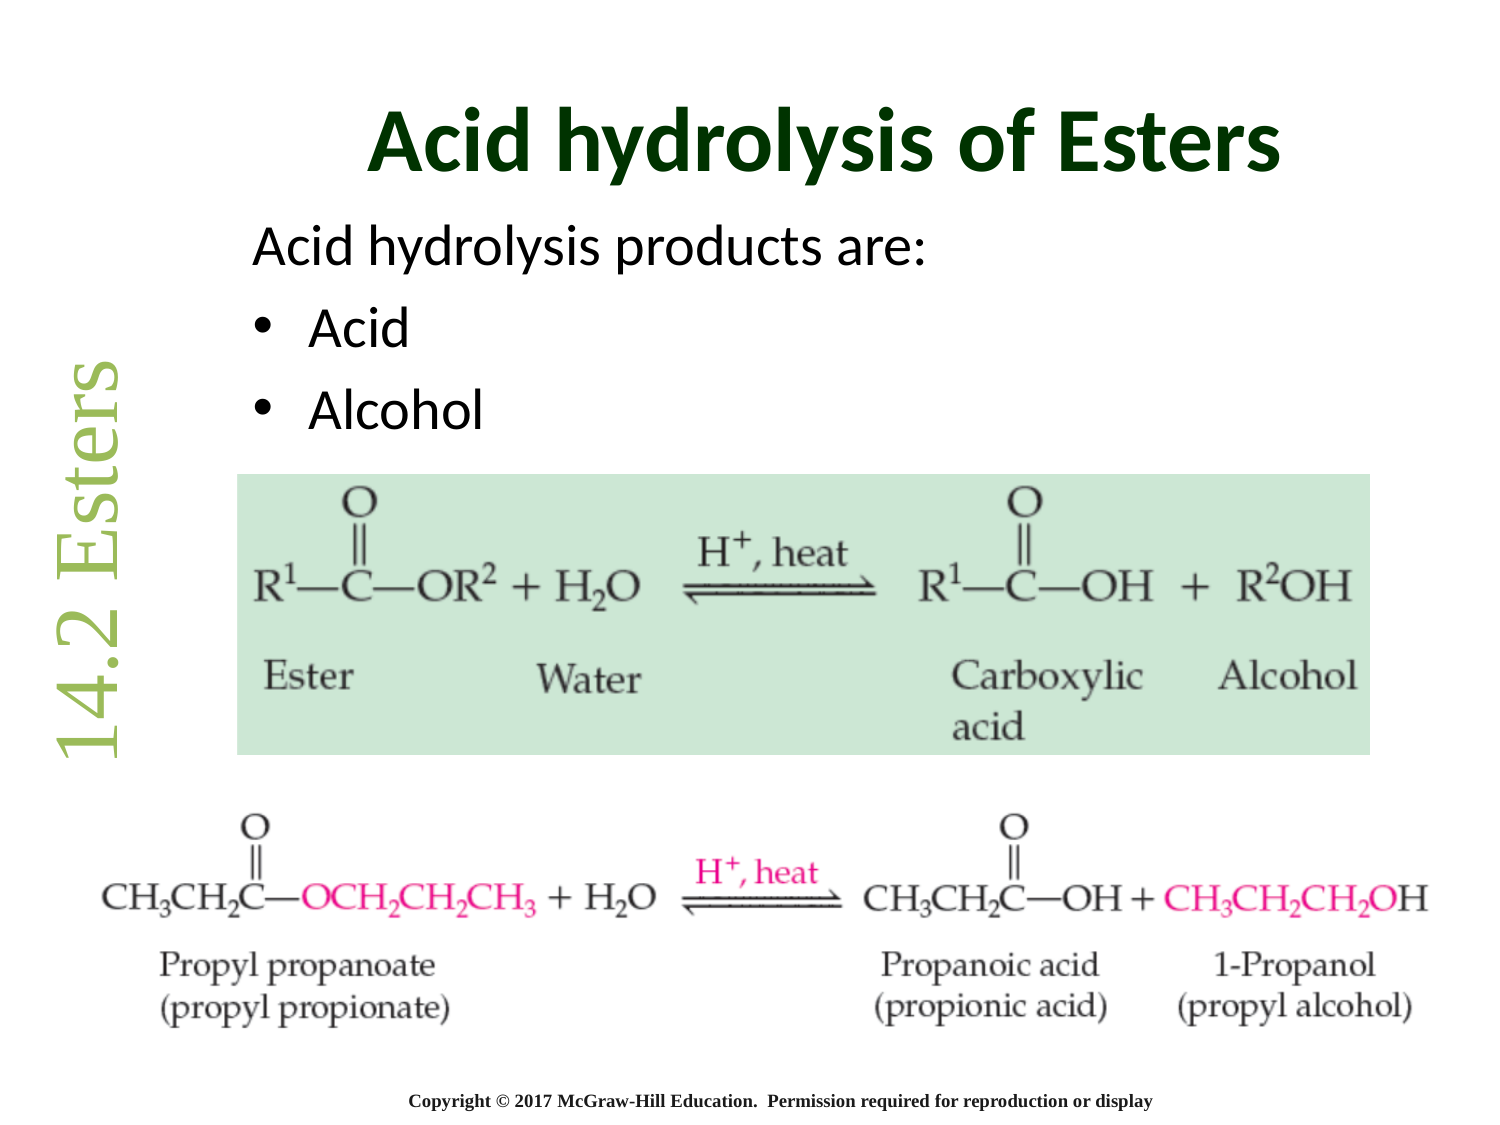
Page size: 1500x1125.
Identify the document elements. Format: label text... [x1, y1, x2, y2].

picture [237, 474, 1370, 756]
picture [80, 789, 1448, 1068]
title Acid hydrolysis of Esters [187, 37, 1463, 225]
text_box 14.2 Esters [0, 25, 163, 1101]
list Acid hydrolysis products are: Acid Alcohol [237, 200, 1363, 474]
text_box Copyright © 2017 McGraw-Hill Education. Permission required for reproduction or display [393, 1081, 1168, 1119]
